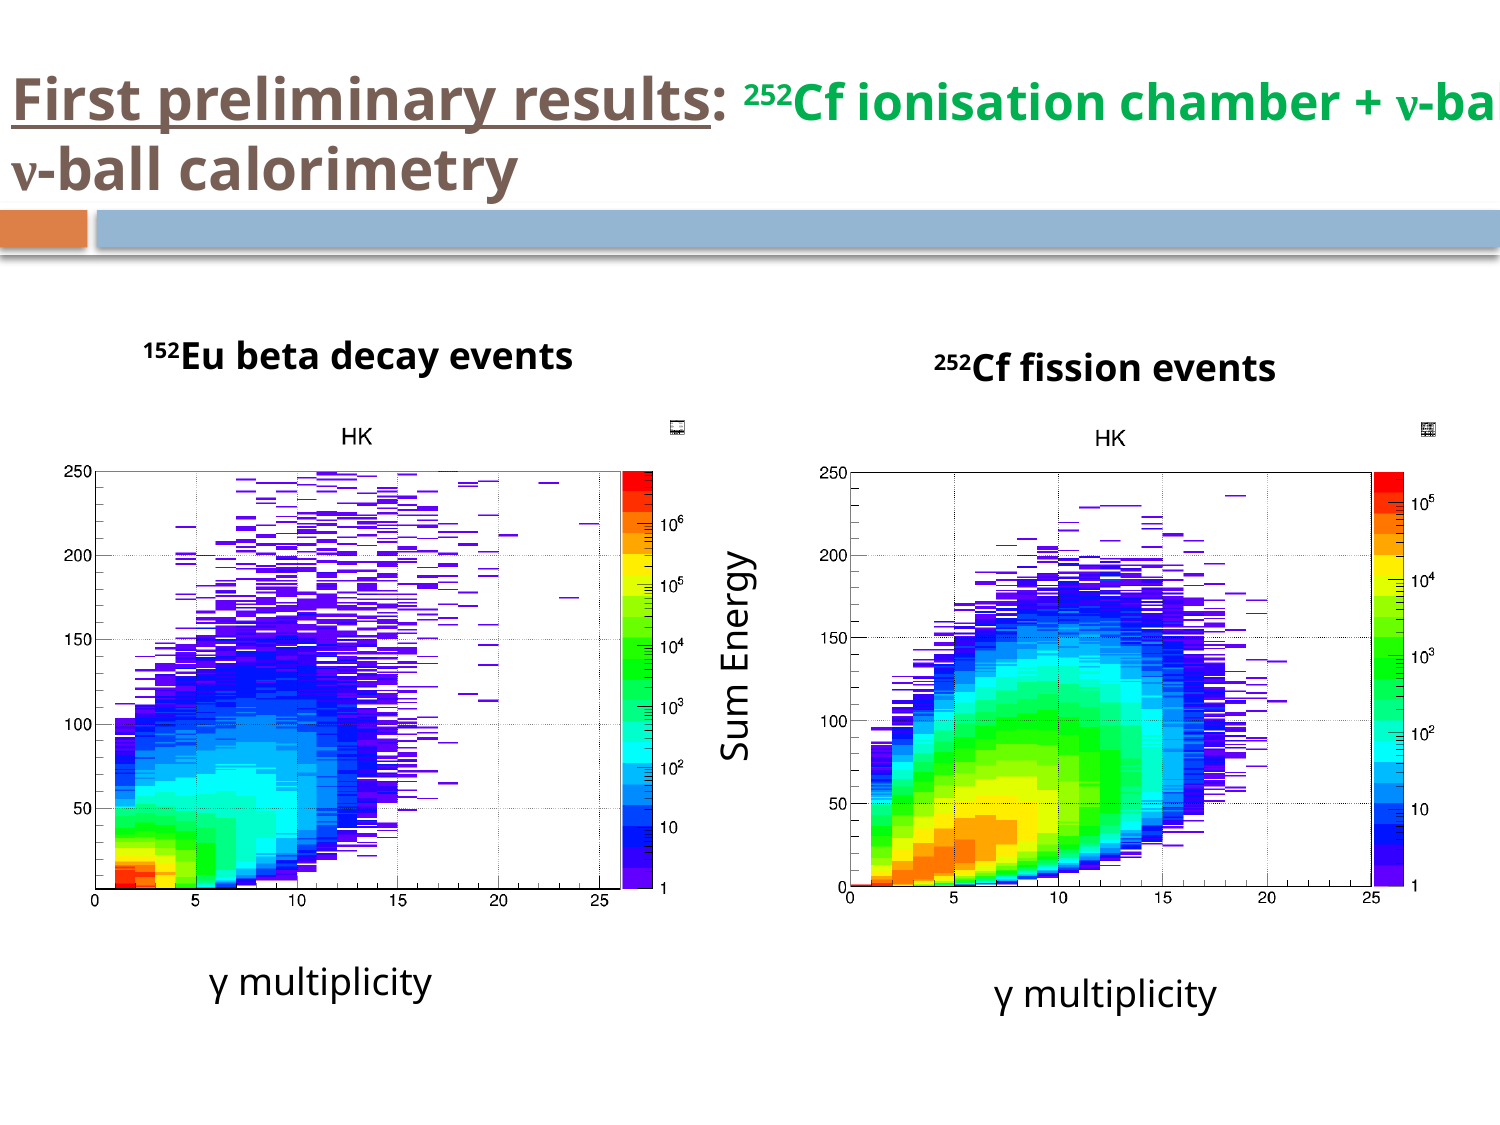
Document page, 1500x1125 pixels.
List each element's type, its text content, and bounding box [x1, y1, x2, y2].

text_box γ multiplicity [979, 962, 1233, 1023]
text_box First preliminary results: 252Cf ionisation chamber + ν-ball ν-ball calorimetry [0, 54, 1500, 210]
text_box 252Cf fission events [919, 336, 1292, 397]
text_box Sum Energy [702, 536, 763, 777]
picture [785, 420, 1436, 938]
text_box γ multiplicity [193, 950, 447, 1011]
text_box 152Eu beta decay events [127, 324, 589, 385]
picture [29, 418, 686, 941]
